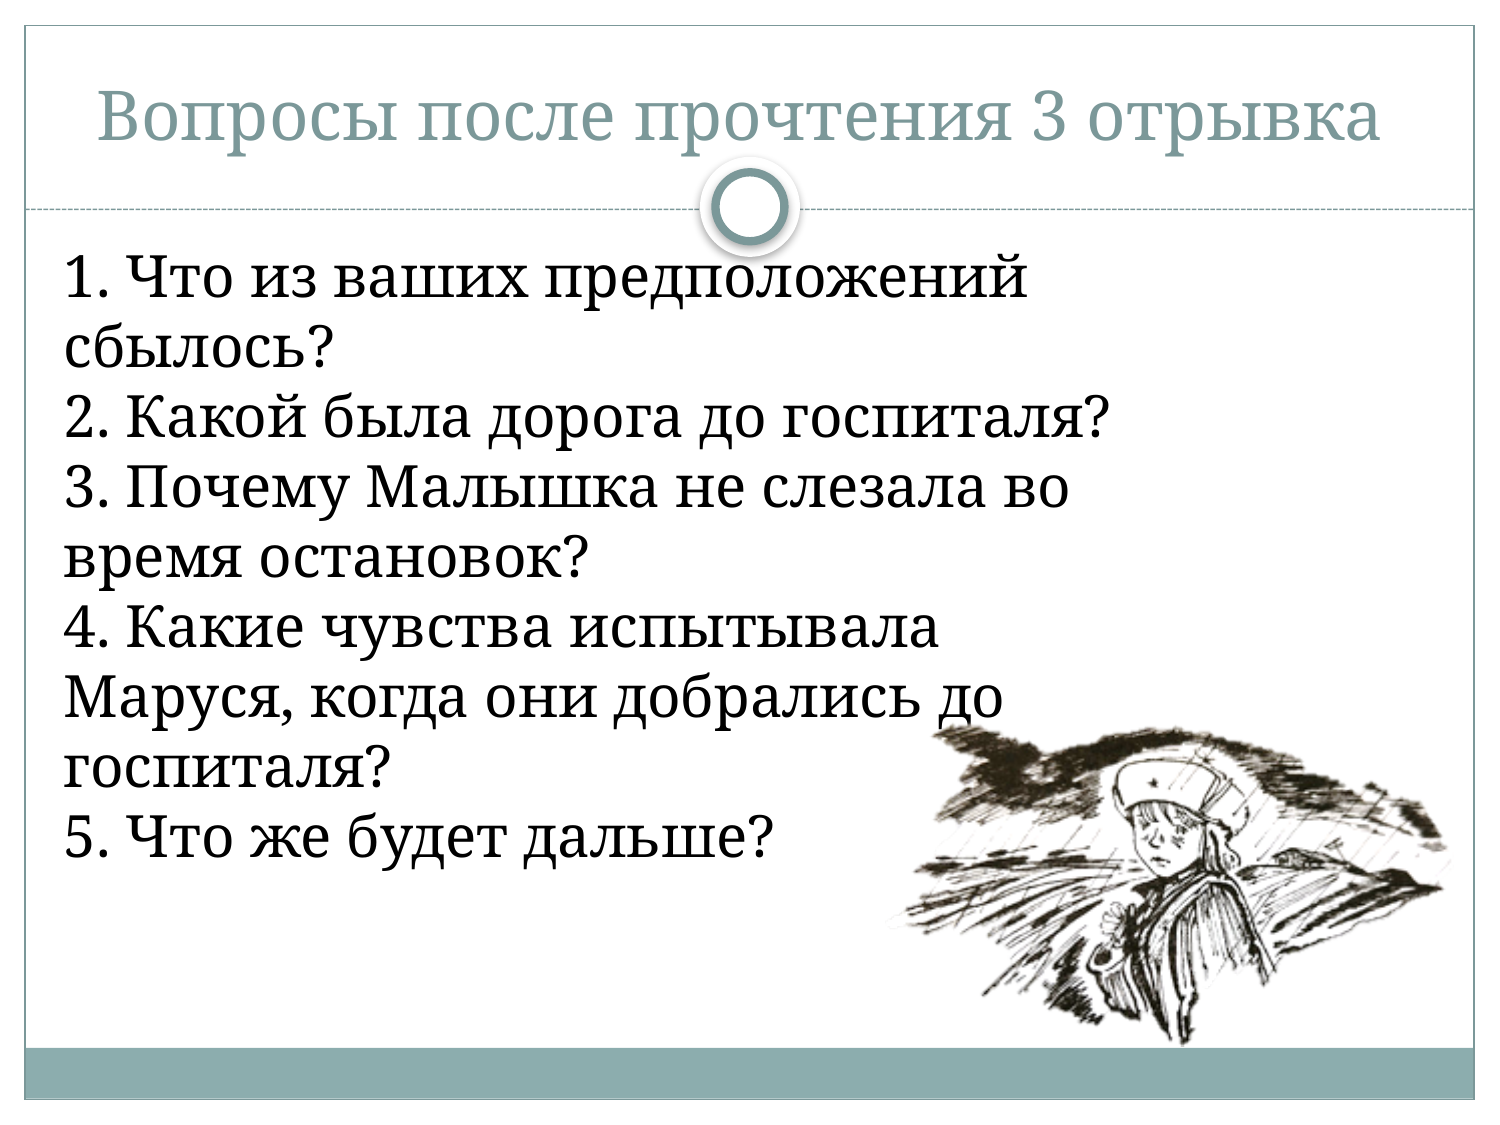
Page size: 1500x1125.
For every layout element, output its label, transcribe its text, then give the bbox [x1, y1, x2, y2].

text_box 1. Что из ваших предположений сбылось? 2. Какой была дорога до госпиталя? 3. Почему Малышка не слезала во время остановок? 4. Какие чувства испытывала Маруся, когда они добрались до госпиталя? 5. Что же будет дальше? [48, 231, 1145, 877]
title Вопросы после прочтения 3 отрывка [49, 37, 1450, 162]
picture [878, 706, 1480, 1047]
